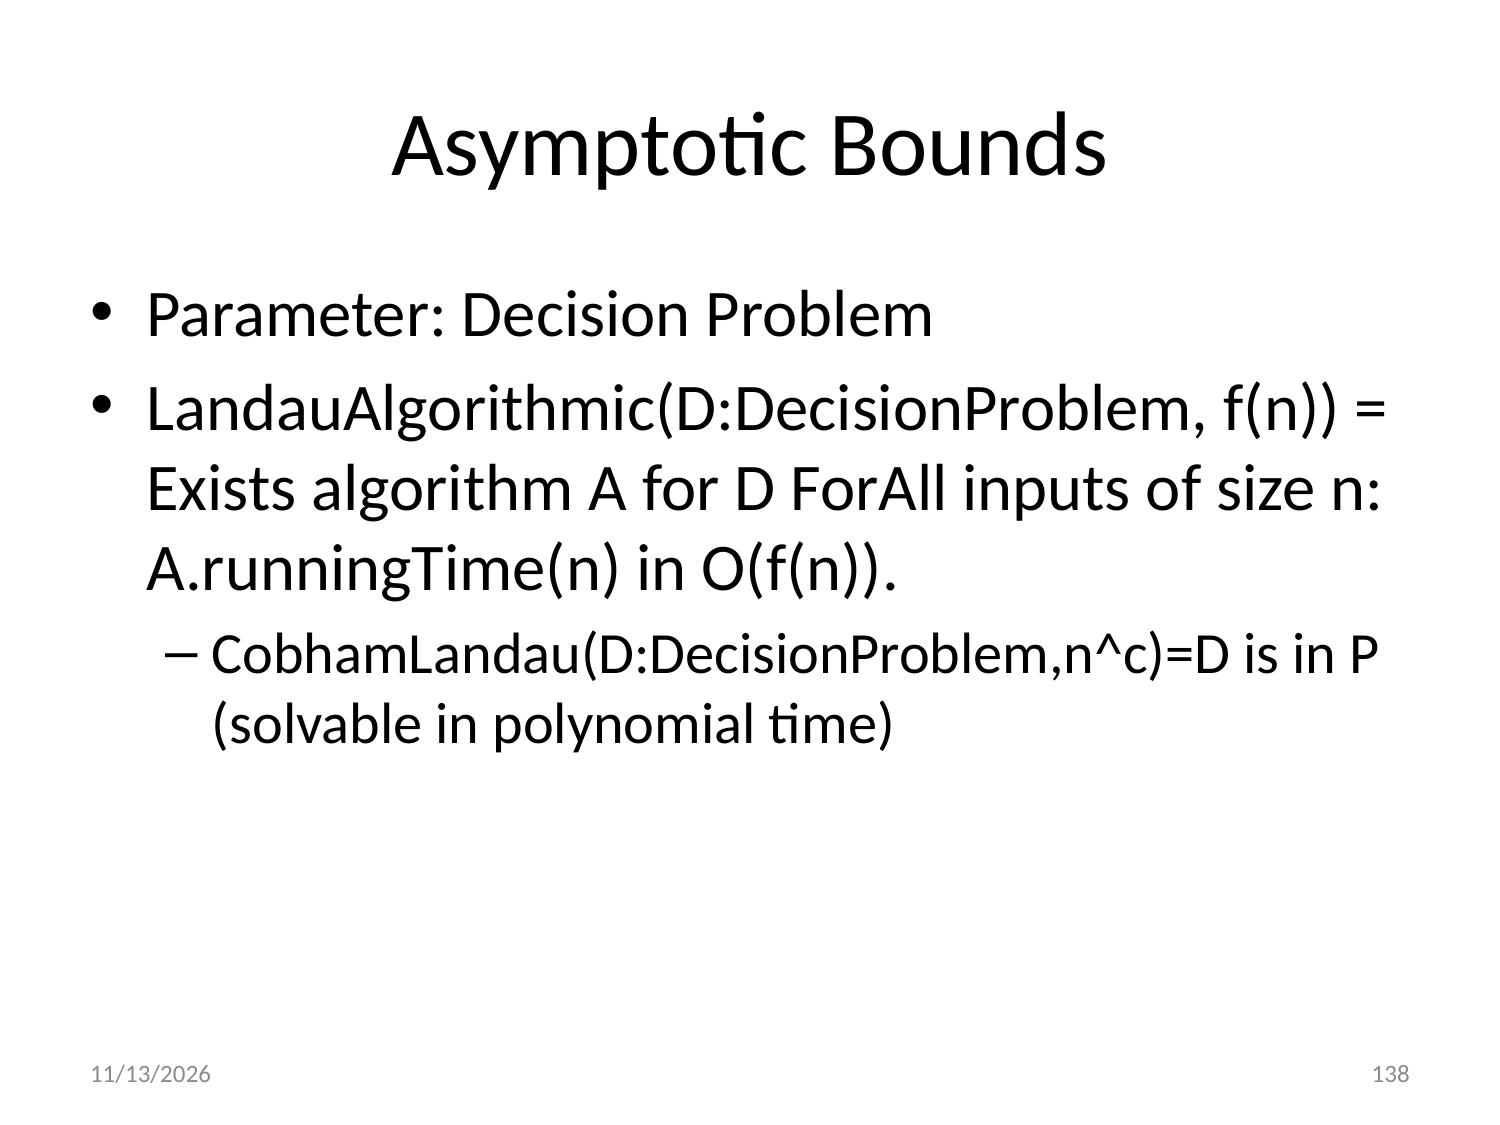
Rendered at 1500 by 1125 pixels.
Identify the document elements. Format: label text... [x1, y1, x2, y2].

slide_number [75, 1042, 425, 1103]
slide_number 138 [1074, 1042, 1425, 1103]
list Parameter: Decision Problem LandauAlgorithmic(D:DecisionProblem, f(n)) = Exists algorithm A for D ForAll inputs of size n: A.runningTime(n) in O(f(n)). CobhamLandau(D:DecisionProblem,n^c)=D is in P (solvable in polynomial time) [75, 262, 1425, 1005]
title Asymptotic Bounds [75, 45, 1425, 233]
